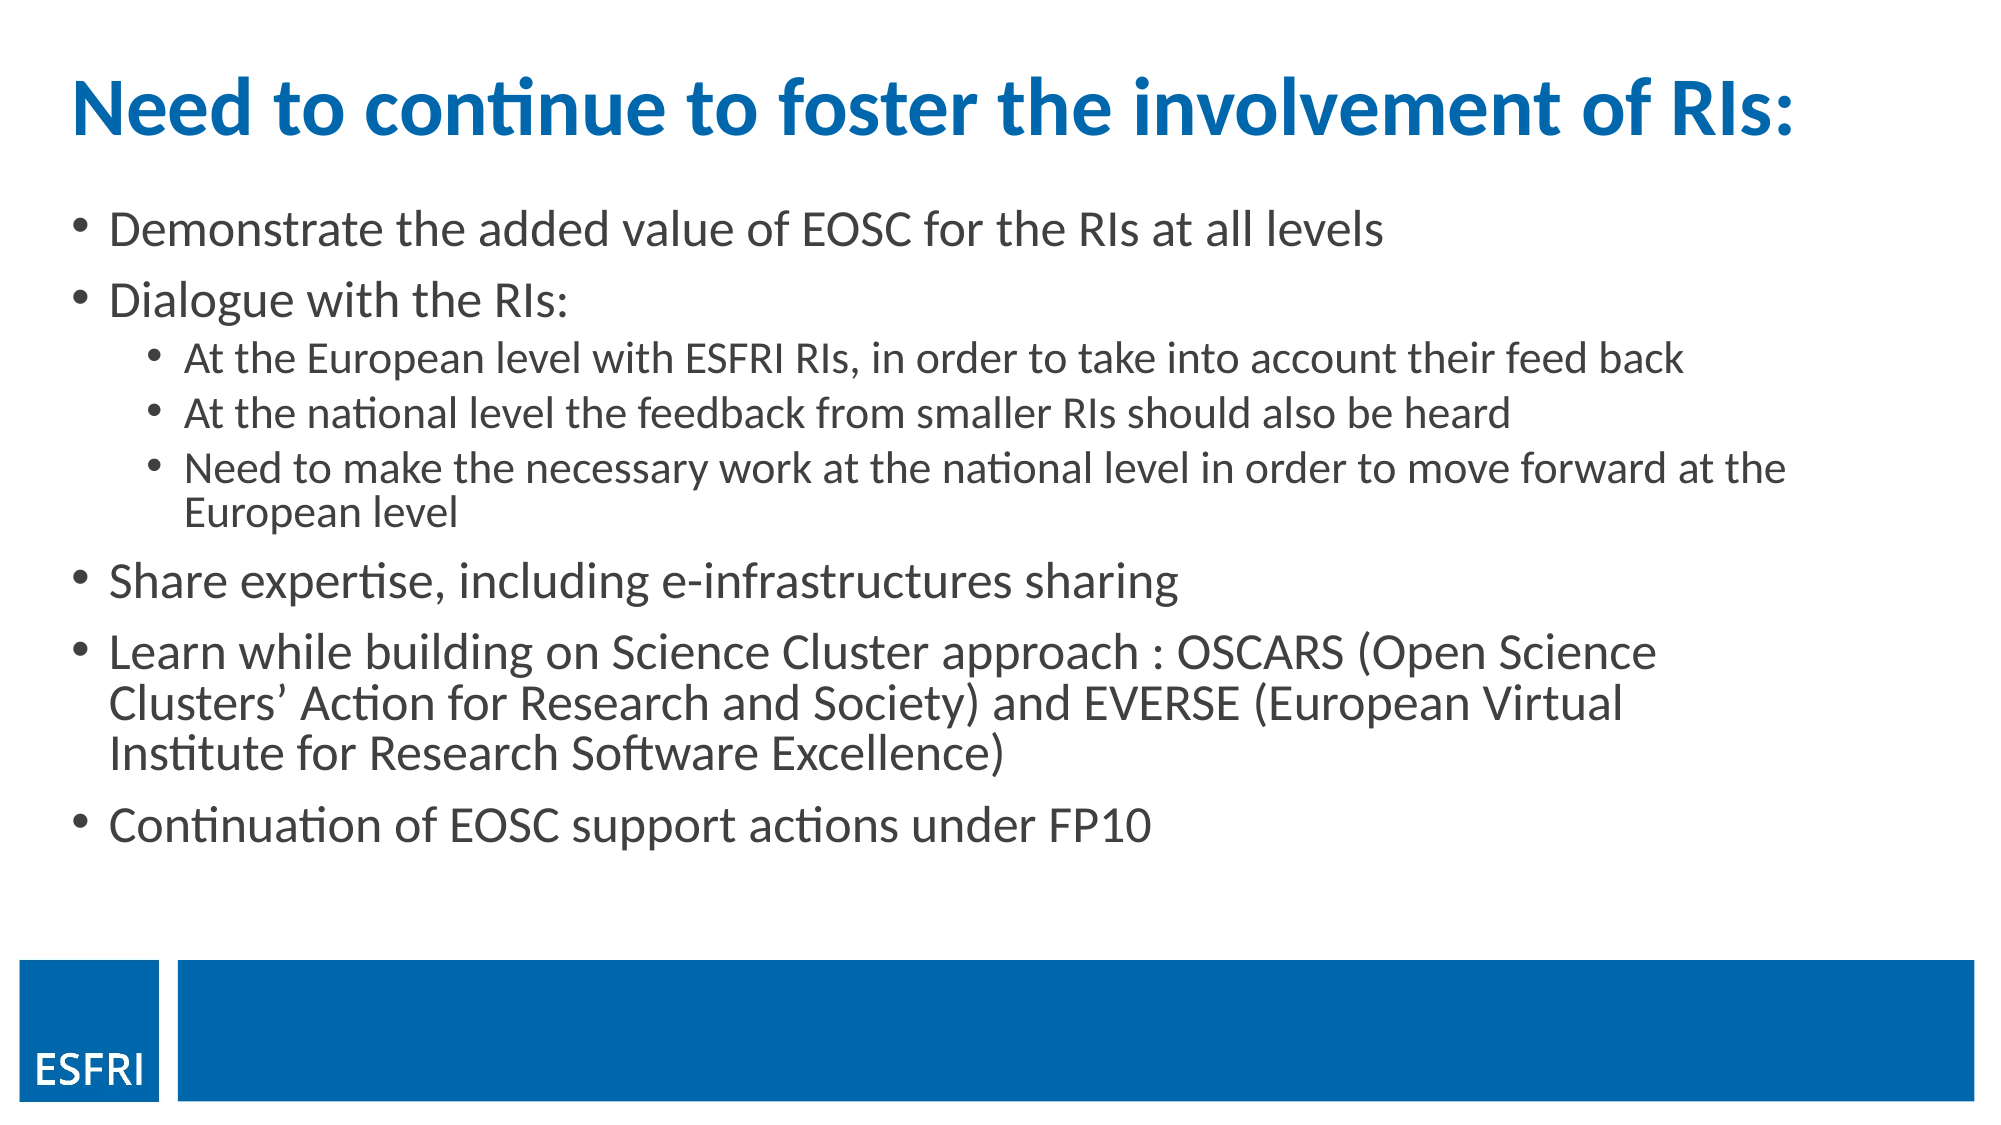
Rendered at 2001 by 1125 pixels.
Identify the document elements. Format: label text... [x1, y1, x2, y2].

picture [0, 941, 178, 1120]
list Demonstrate the added value of EOSC for the RIs at all levels Dialogue with the RIs: At the European level with ESFRI RIs, in order to take into account their feed back At the national level the feedback from smaller RIs should also be heard Need to make the necessary work at the national level in order to move forward at the European level Share expertise, including e-infrastructures sharing Learn while building on Science Cluster approach : OSCARS (Open Science Clusters’ Action for Research and Society) and EVERSE (European Virtual Institute for Research Software Excellence) Continuation of EOSC support actions under FP10 [63, 197, 1801, 916]
title Need to continue to foster the involvement of RIs: [63, 0, 1925, 218]
